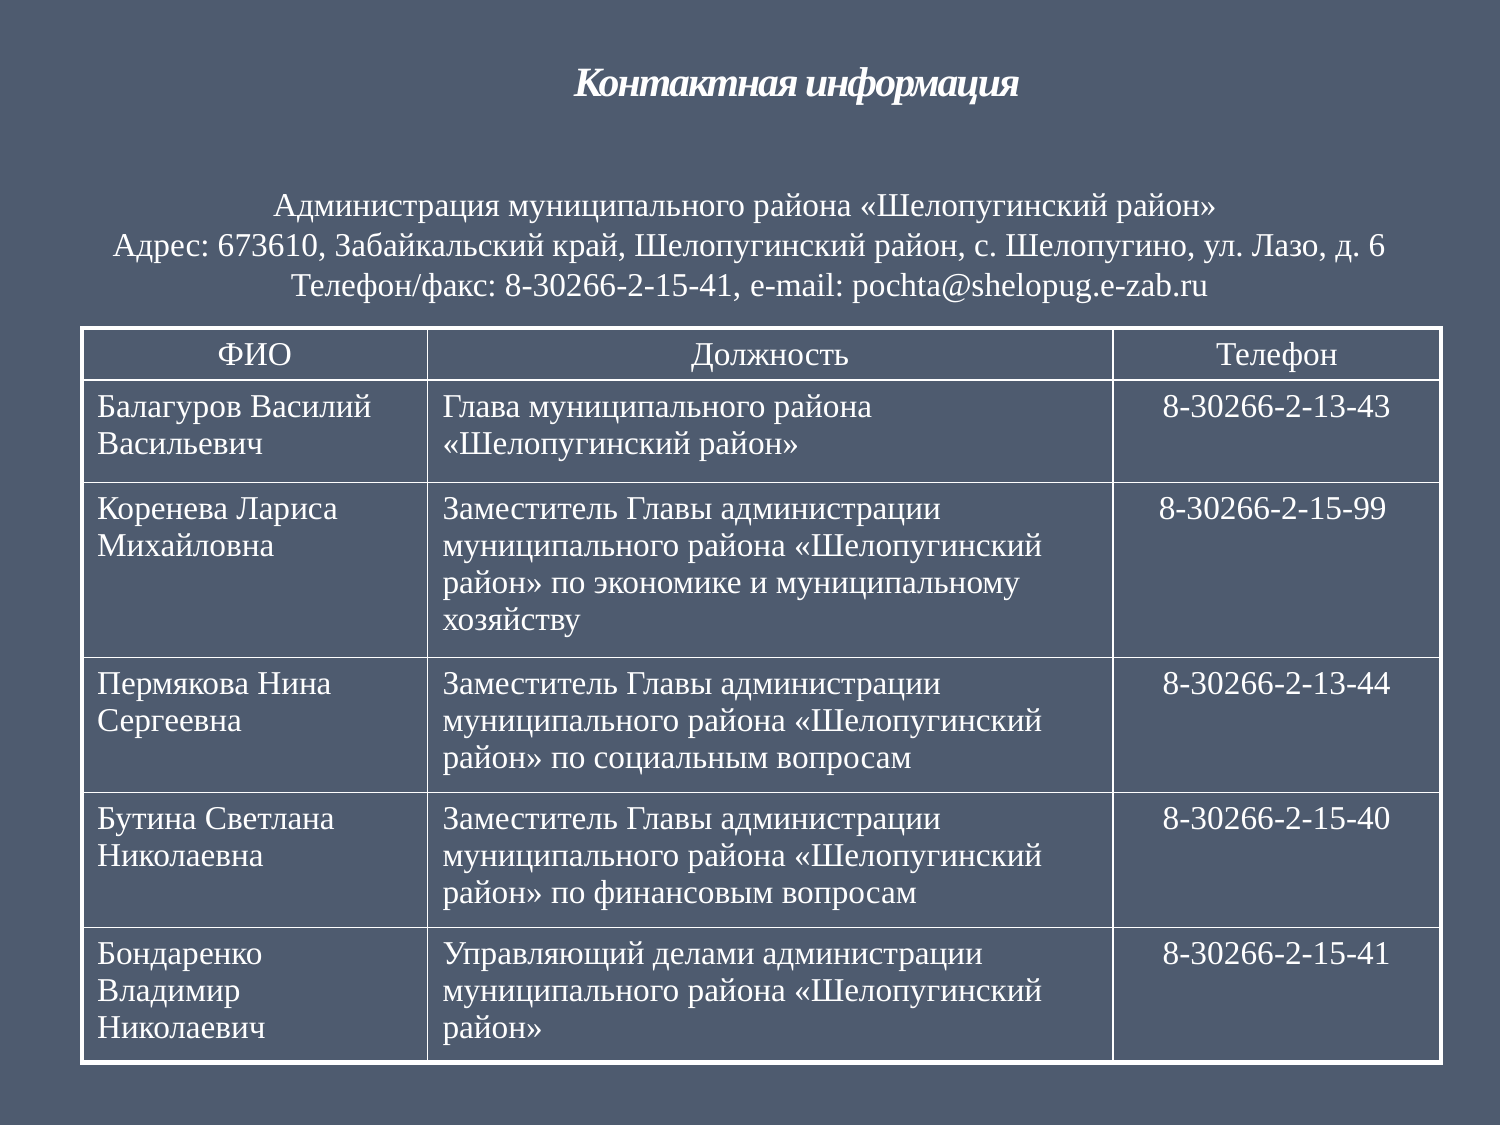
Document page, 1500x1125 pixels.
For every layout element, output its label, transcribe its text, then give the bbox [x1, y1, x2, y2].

table_cell Заместитель Главы администрации муниципального района «Шелопугинский район» по социальным вопросам [428, 658, 1112, 792]
table_cell 8-30266-2-13-44 [1114, 658, 1439, 792]
table_cell Глава муниципального района «Шелопугинский район» [428, 381, 1112, 482]
table_cell Заместитель Главы администрации муниципального района «Шелопугинский район» по экономике и муниципальному хозяйству [428, 483, 1112, 657]
table_header Телефон [1114, 330, 1439, 379]
list Администрация муниципального района «Шелопугинский район» Адрес: 673610, Забайкальский край, Шелопугинский район, с. Шелопугино, ул. Лазо, д. 6 Телефон/факс: 8-30266-2-15-41, e-mail: pochta@shelopug.e-zab.ru [35, 175, 1465, 329]
table_cell Заместитель Главы администрации муниципального района «Шелопугинский район» по финансовым вопросам [428, 793, 1112, 927]
table_header Должность [428, 330, 1112, 379]
title Контактная информация [140, 46, 1454, 106]
table_cell 8-30266-2-13-43 [1114, 381, 1439, 482]
table_cell Пермякова Нина Сергеевна [84, 658, 427, 792]
table_cell Коренева Лариса Михайловна [84, 483, 427, 657]
table_header ФИО [84, 330, 427, 379]
table_cell Балагуров Василий Васильевич [84, 381, 427, 482]
table_cell 8-30266-2-15-40 [1114, 793, 1439, 927]
table_cell 8-30266-2-15-41 [1114, 928, 1439, 1060]
table_cell Управляющий делами администрации муниципального района «Шелопугинский район» [428, 928, 1112, 1060]
table_cell Бутина Светлана Николаевна [84, 793, 427, 927]
table_cell Бондаренко Владимир Николаевич [84, 928, 427, 1060]
table_cell 8-30266-2-15-99 [1114, 483, 1439, 657]
